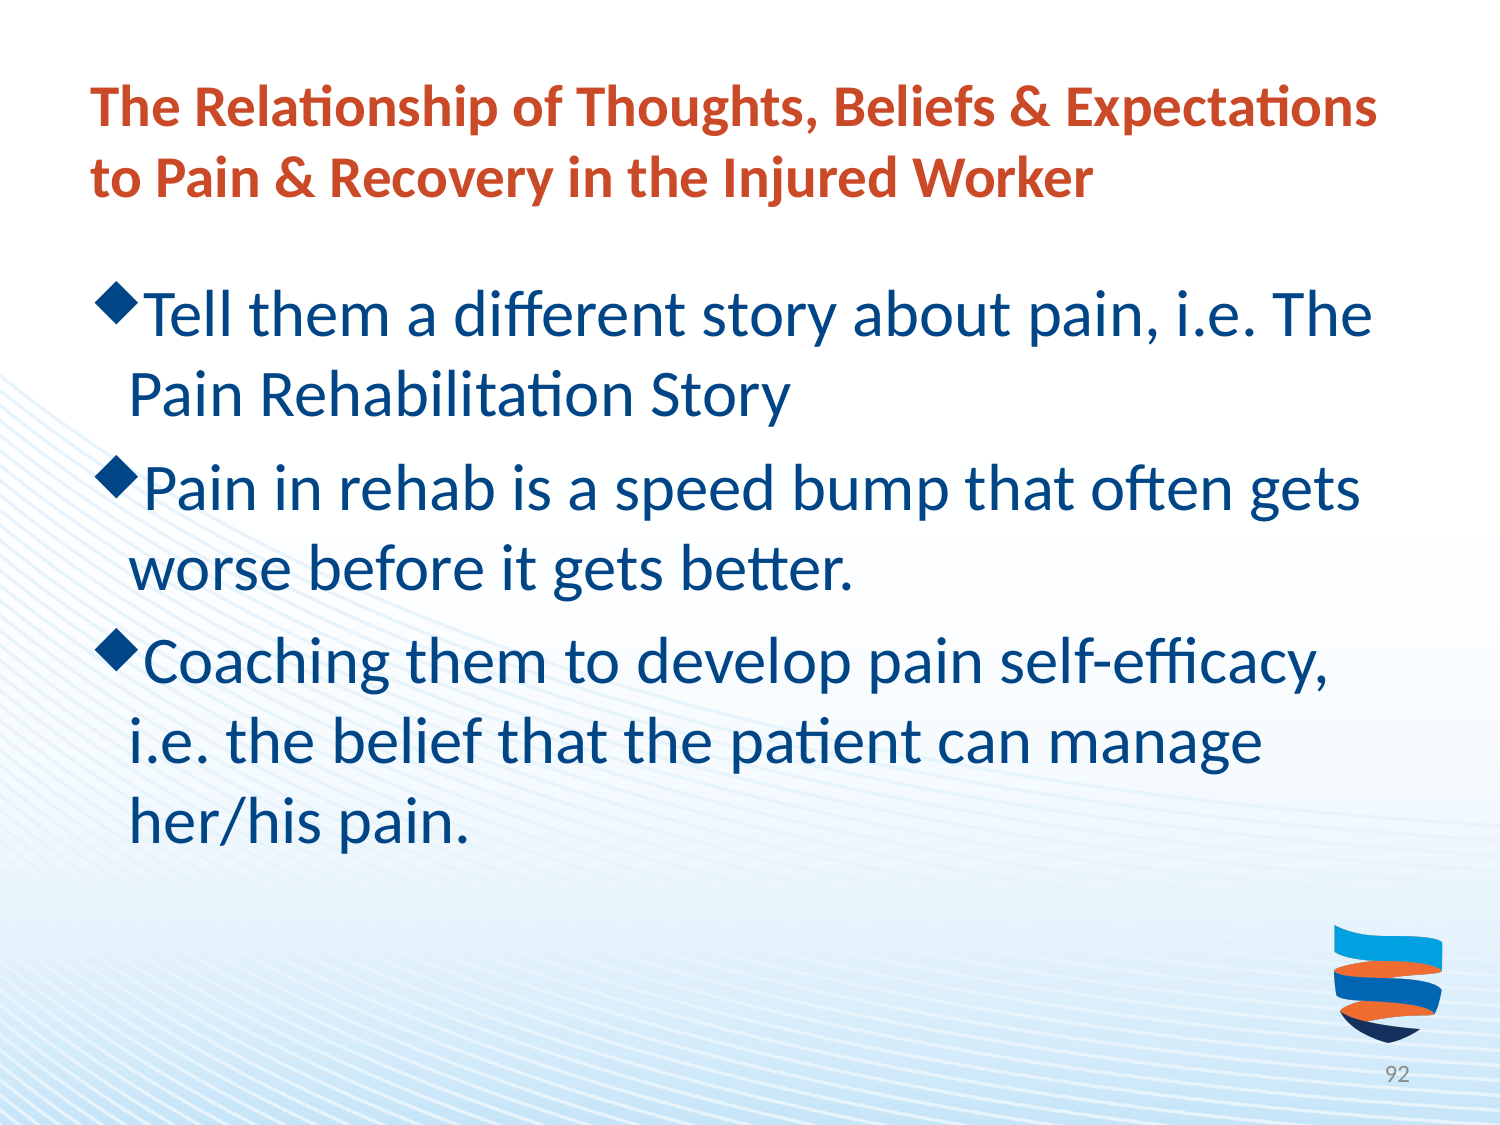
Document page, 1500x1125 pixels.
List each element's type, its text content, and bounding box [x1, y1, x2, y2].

title The Relationship of Thoughts, Beliefs & Expectations to Pain & Recovery in the Injured Worker [75, 45, 1425, 233]
list Tell them a different story about pain, i.e. The Pain Rehabilitation Story Pain in rehab is a speed bump that often gets worse before it gets better. Coaching them to develop pain self-efficacy, i.e. the belief that the patient can manage her/his pain. [75, 262, 1425, 1005]
slide_number 92 [1074, 1042, 1425, 1103]
picture [0, 0, 1500, 1125]
